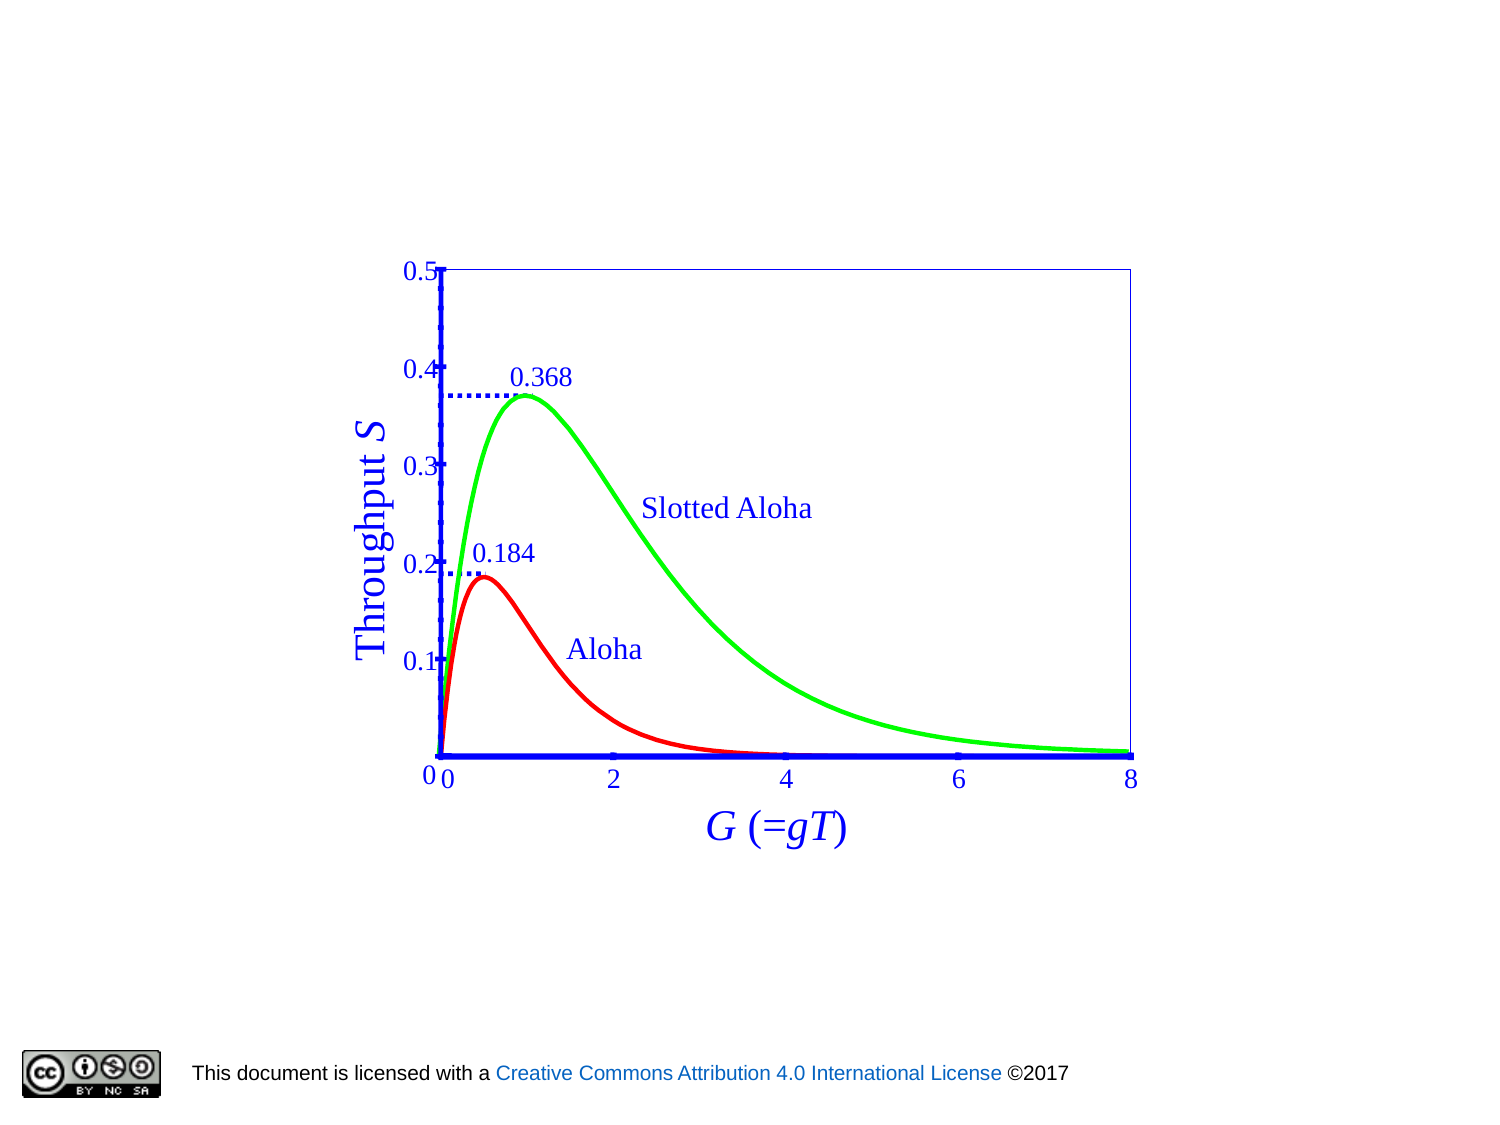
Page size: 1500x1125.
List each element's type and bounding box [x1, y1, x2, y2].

picture [22, 1050, 161, 1098]
text_box [332, 252, 1139, 858]
